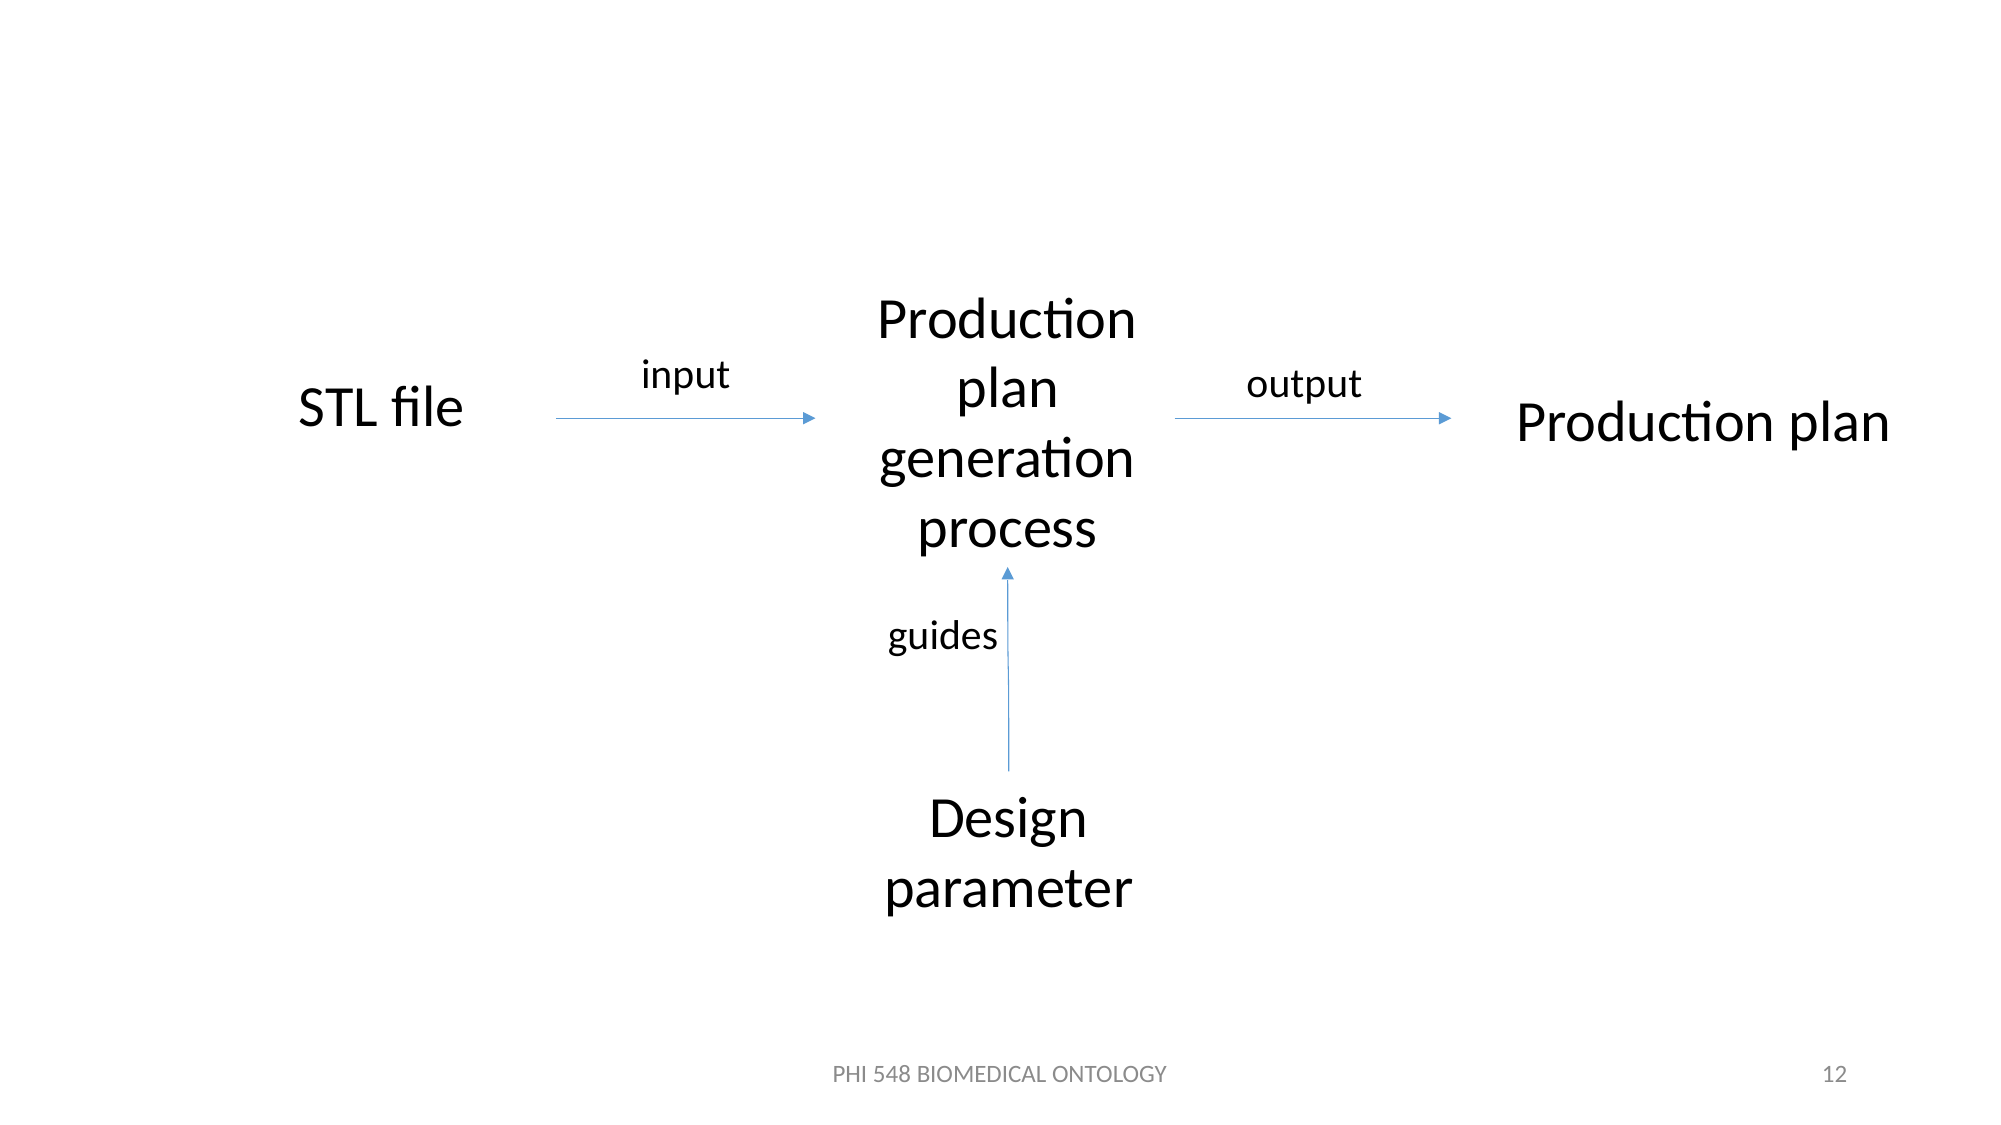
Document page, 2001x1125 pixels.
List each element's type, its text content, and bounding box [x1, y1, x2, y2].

text_box Design parameter [828, 771, 1190, 927]
text_box input [594, 339, 777, 405]
text_box STL file [201, 360, 563, 446]
footer PHI 548 BIOMEDICAL ONTOLOGY [662, 1042, 1338, 1103]
text_box Production plan generation process [828, 272, 1188, 567]
text_box guides [852, 600, 1034, 666]
slide_number 12 [1412, 1042, 1863, 1103]
text_box output [1213, 347, 1396, 413]
text_box Production plan [1477, 375, 1930, 460]
